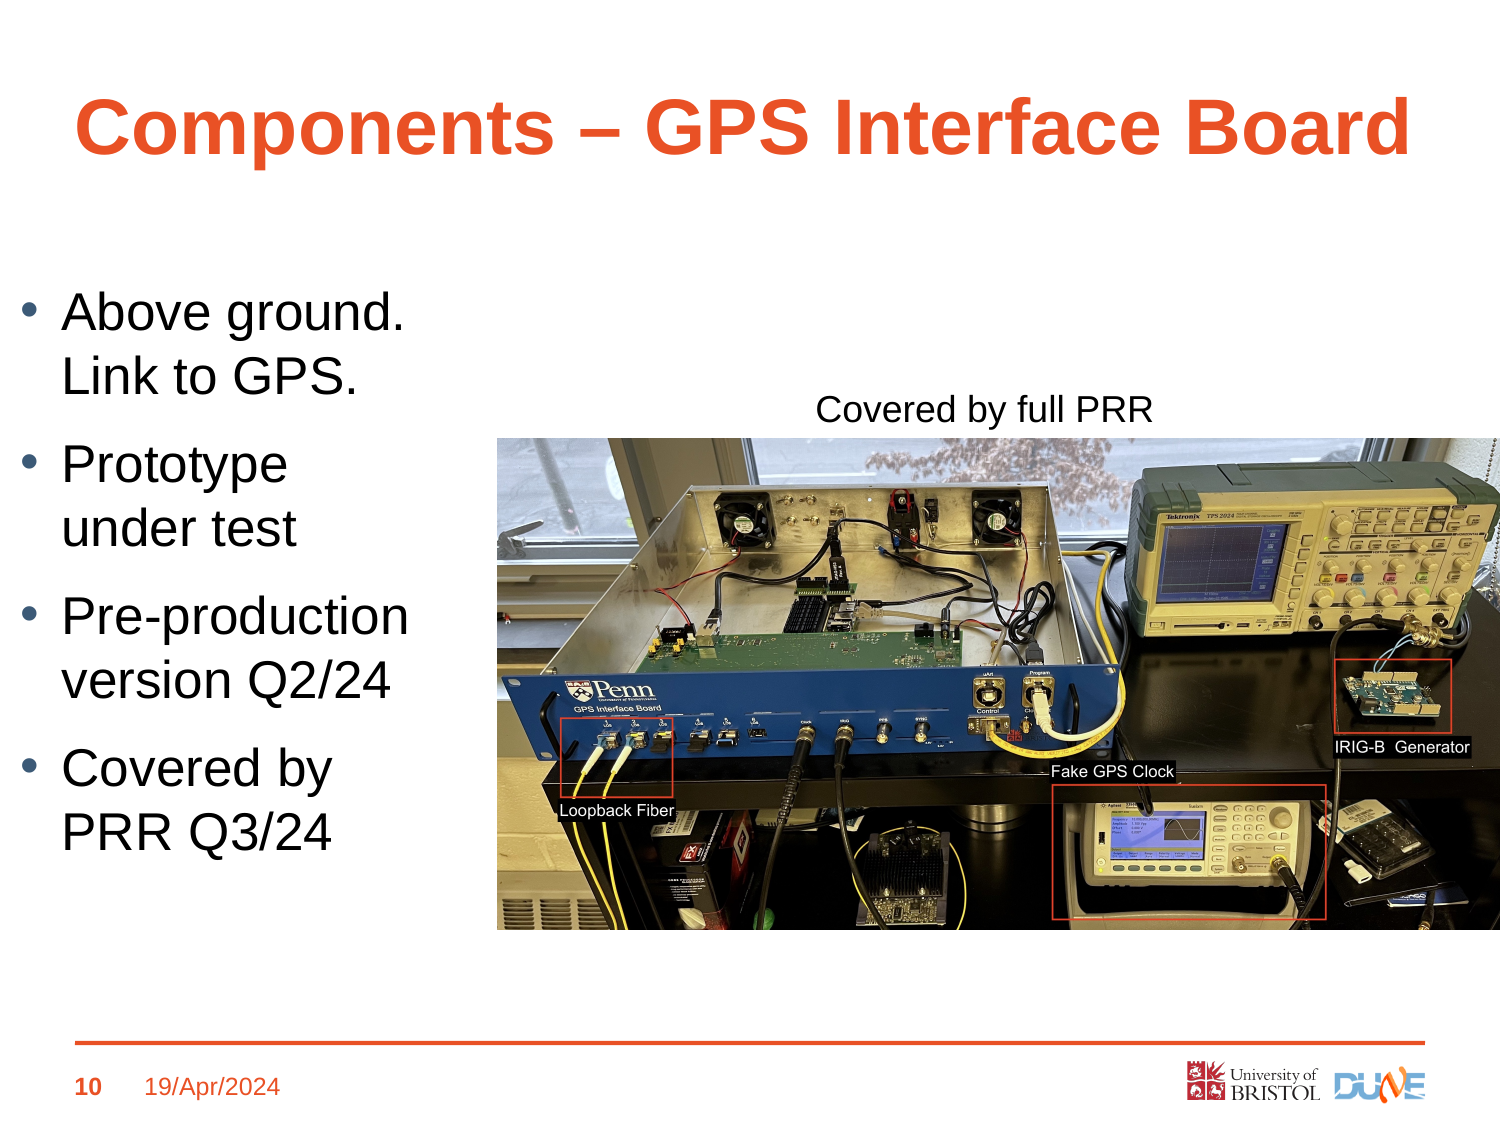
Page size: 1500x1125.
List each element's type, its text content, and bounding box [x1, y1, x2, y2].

picture [1333, 1064, 1426, 1104]
picture [497, 438, 1500, 930]
text_box Above ground. Link to GPS. Prototype under test Pre-production version Q2/24 Covered by PRR Q3/24 [20, 181, 414, 992]
text_box 10 [74, 1074, 144, 1101]
text_box 19/Apr/2024 [144, 1074, 308, 1101]
text_box Components – GPS Interface Board [74, 75, 1425, 182]
text_box Covered by full PRR [800, 378, 1170, 437]
